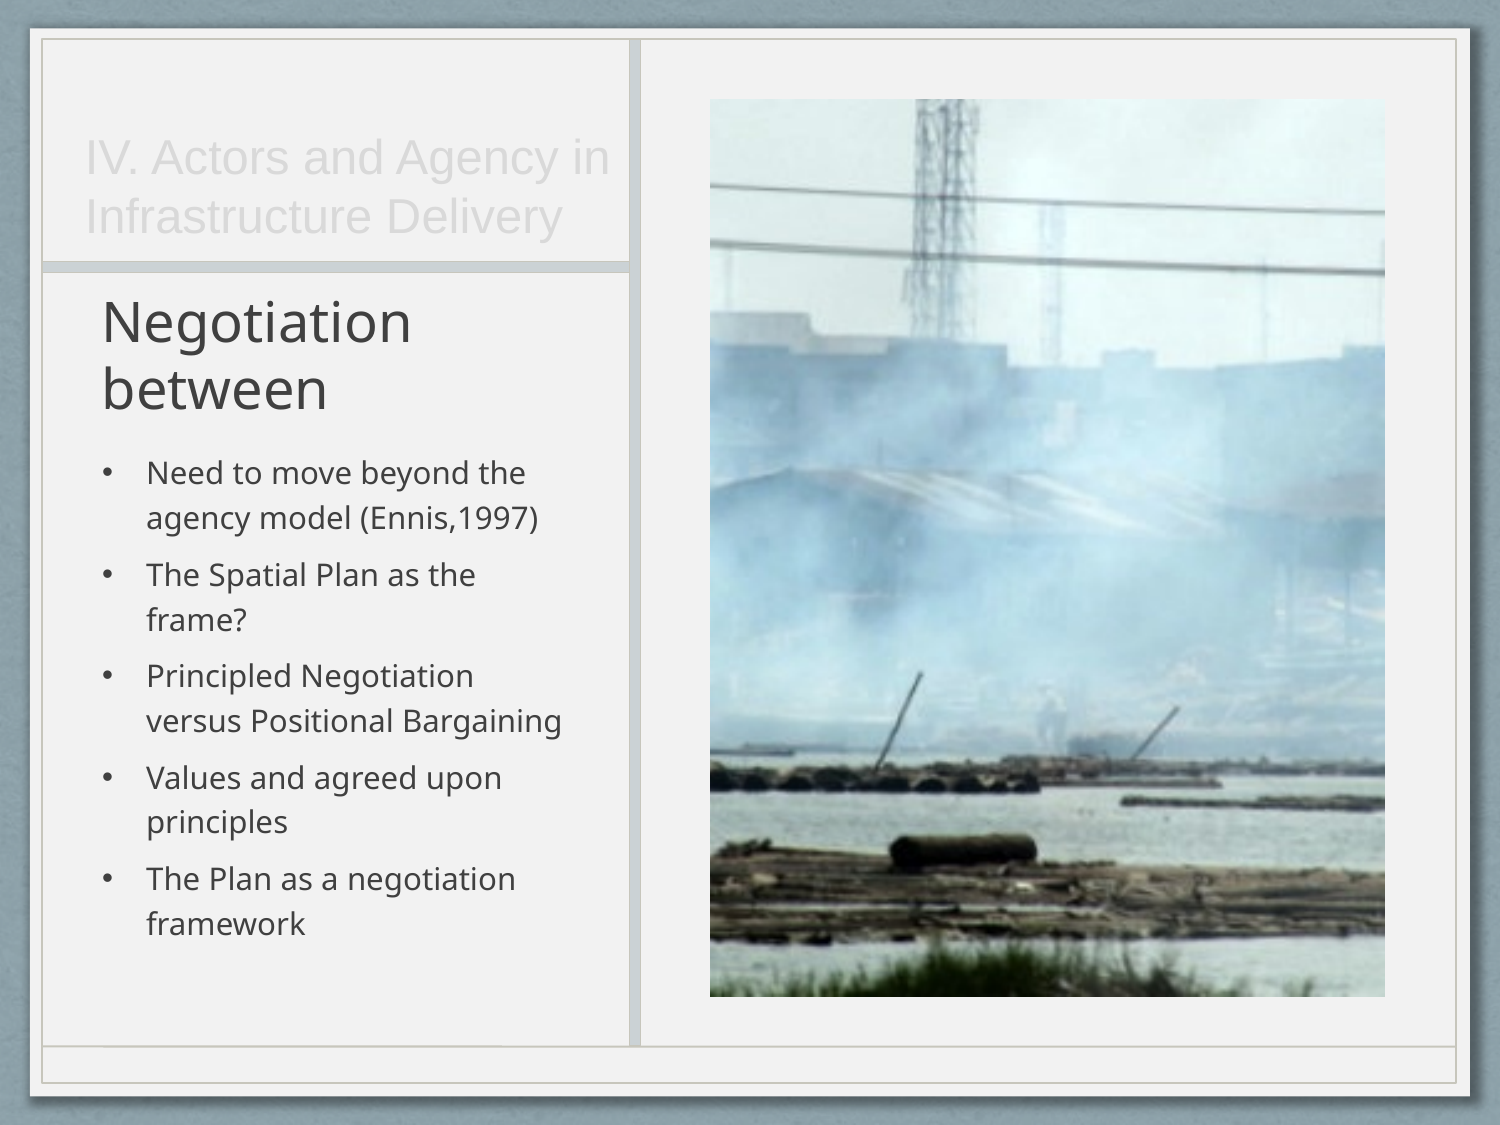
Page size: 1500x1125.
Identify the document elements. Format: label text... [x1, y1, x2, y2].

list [709, 99, 1386, 998]
list Need to move beyond the agency model (Ennis,1997) The Spatial Plan as the frame? Principled Negotiation versus Positional Bargaining Values and agreed upon principles The Plan as a negotiation framework [86, 438, 581, 997]
title IV. Actors and Agency in Infrastructure Delivery [69, 100, 630, 251]
text_box Negotiation between [86, 277, 581, 428]
